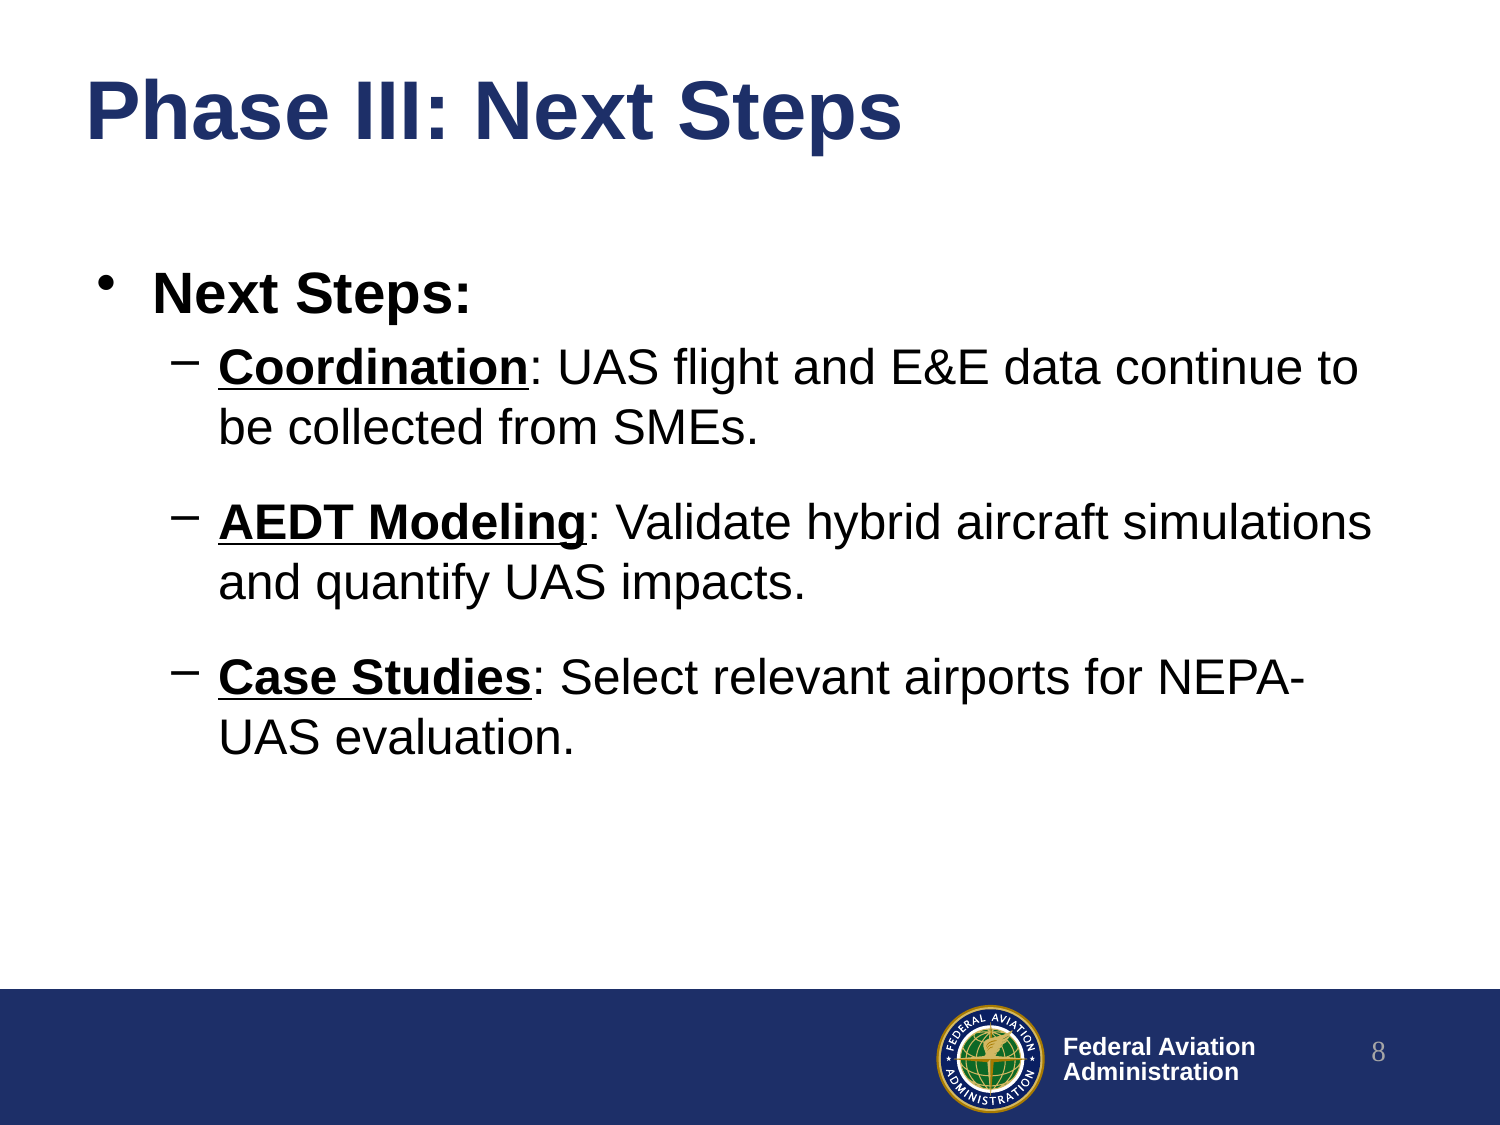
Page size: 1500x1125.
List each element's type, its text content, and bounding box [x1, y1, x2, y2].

list Next Steps: Coordination: UAS flight and E&E data continue to be collected from SMEs. AEDT Modeling: Validate hybrid aircraft simulations and quantify UAS impacts. Case Studies: Select relevant airports for NEPA-UAS evaluation. [81, 247, 1402, 968]
slide_number 8 [1088, 1025, 1402, 1100]
title Phase III: Next Steps [70, 56, 1461, 157]
